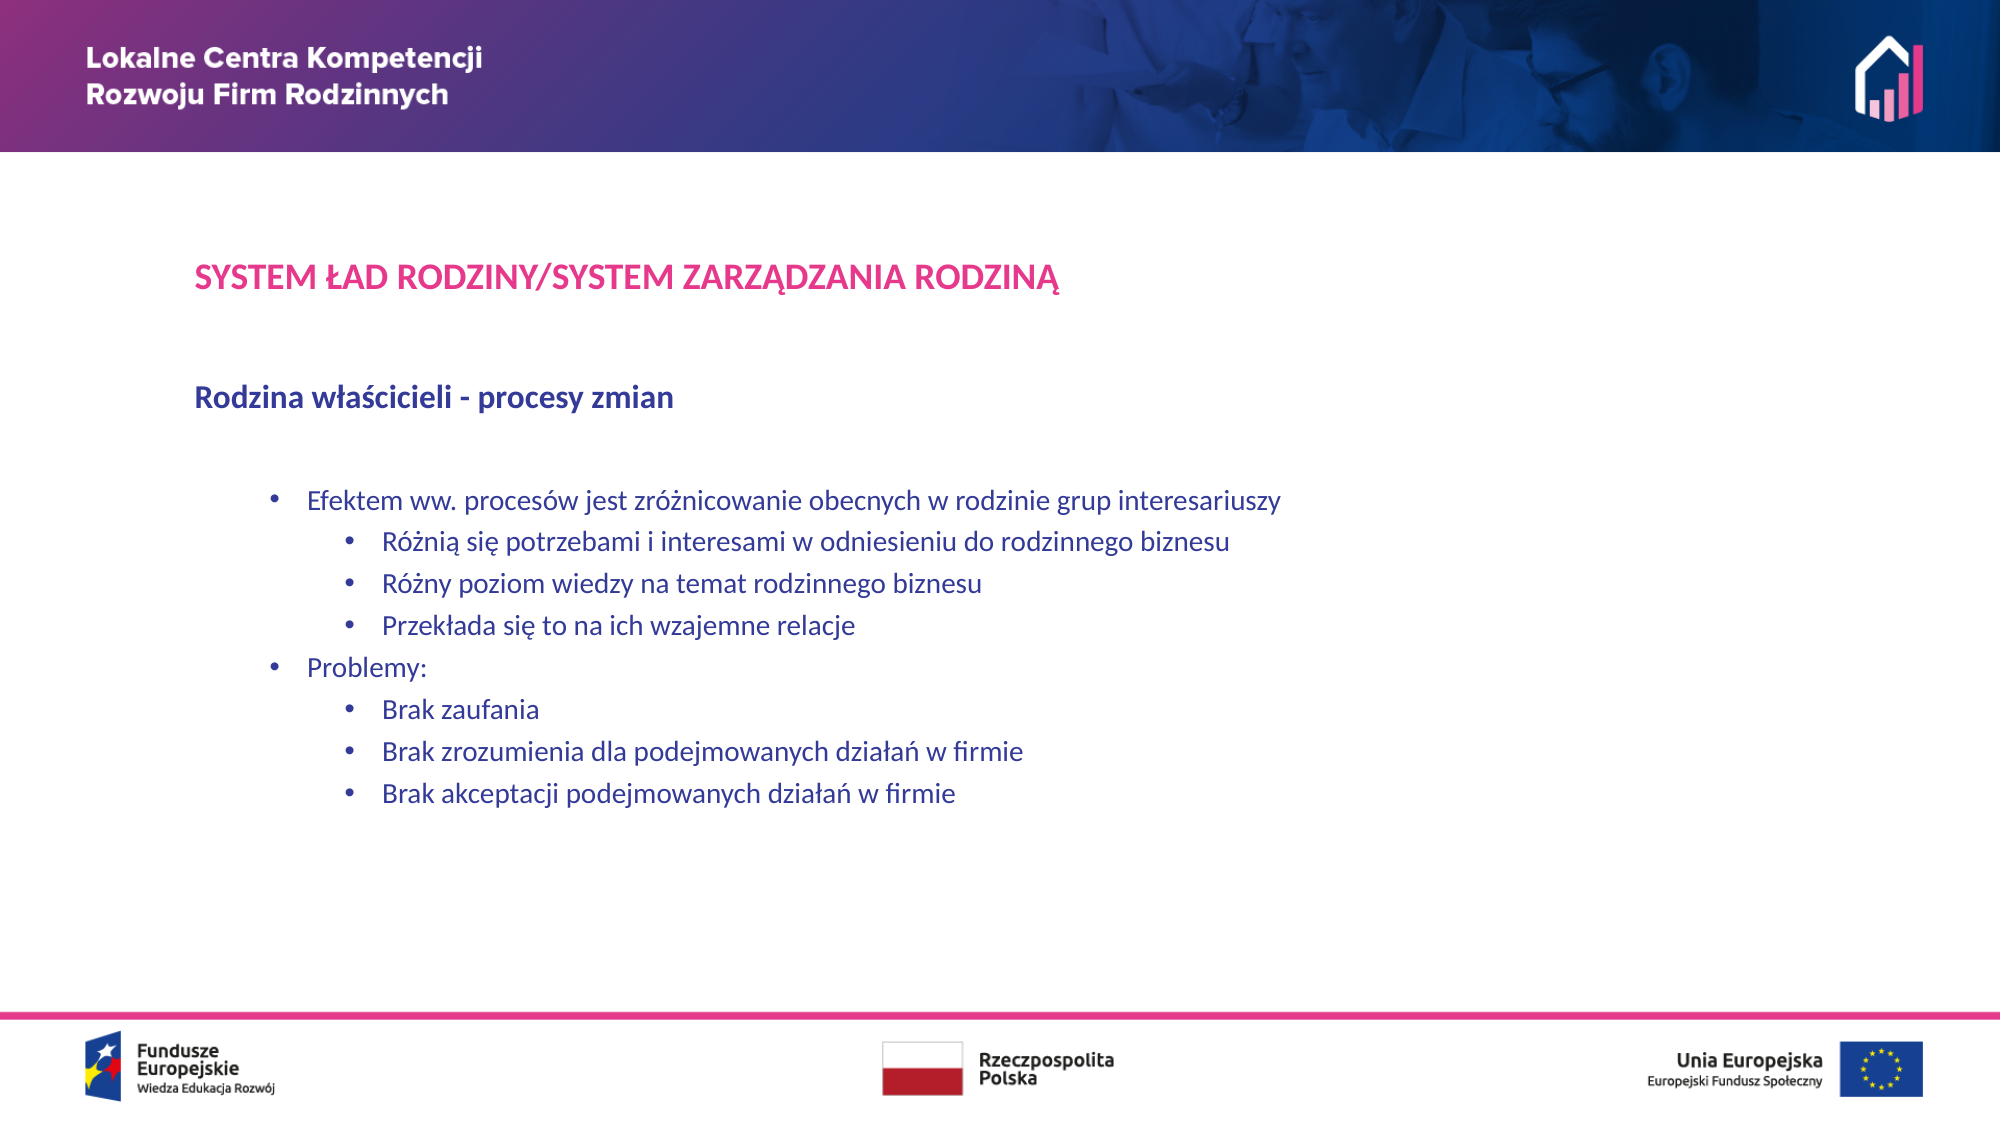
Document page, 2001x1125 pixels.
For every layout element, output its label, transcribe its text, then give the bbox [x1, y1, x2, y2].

picture [0, 0, 2000, 1125]
list SYSTEM ŁAD RODZINY/SYSTEM ZARZĄDZANIA RODZINĄ Rodzina właścicieli - procesy zmian Efektem ww. procesów jest zróżnicowanie obecnych w rodzinie grup interesariuszy Różnią się potrzebami i interesami w odniesieniu do rodzinnego biznesu Różny poziom wiedzy na temat rodzinnego biznesu Przekłada się to na ich wzajemne relacje Problemy: Brak zaufania Brak zrozumienia dla podejmowanych działań w firmie Brak akceptacji podejmowanych działań w firmie [179, 249, 1717, 1022]
